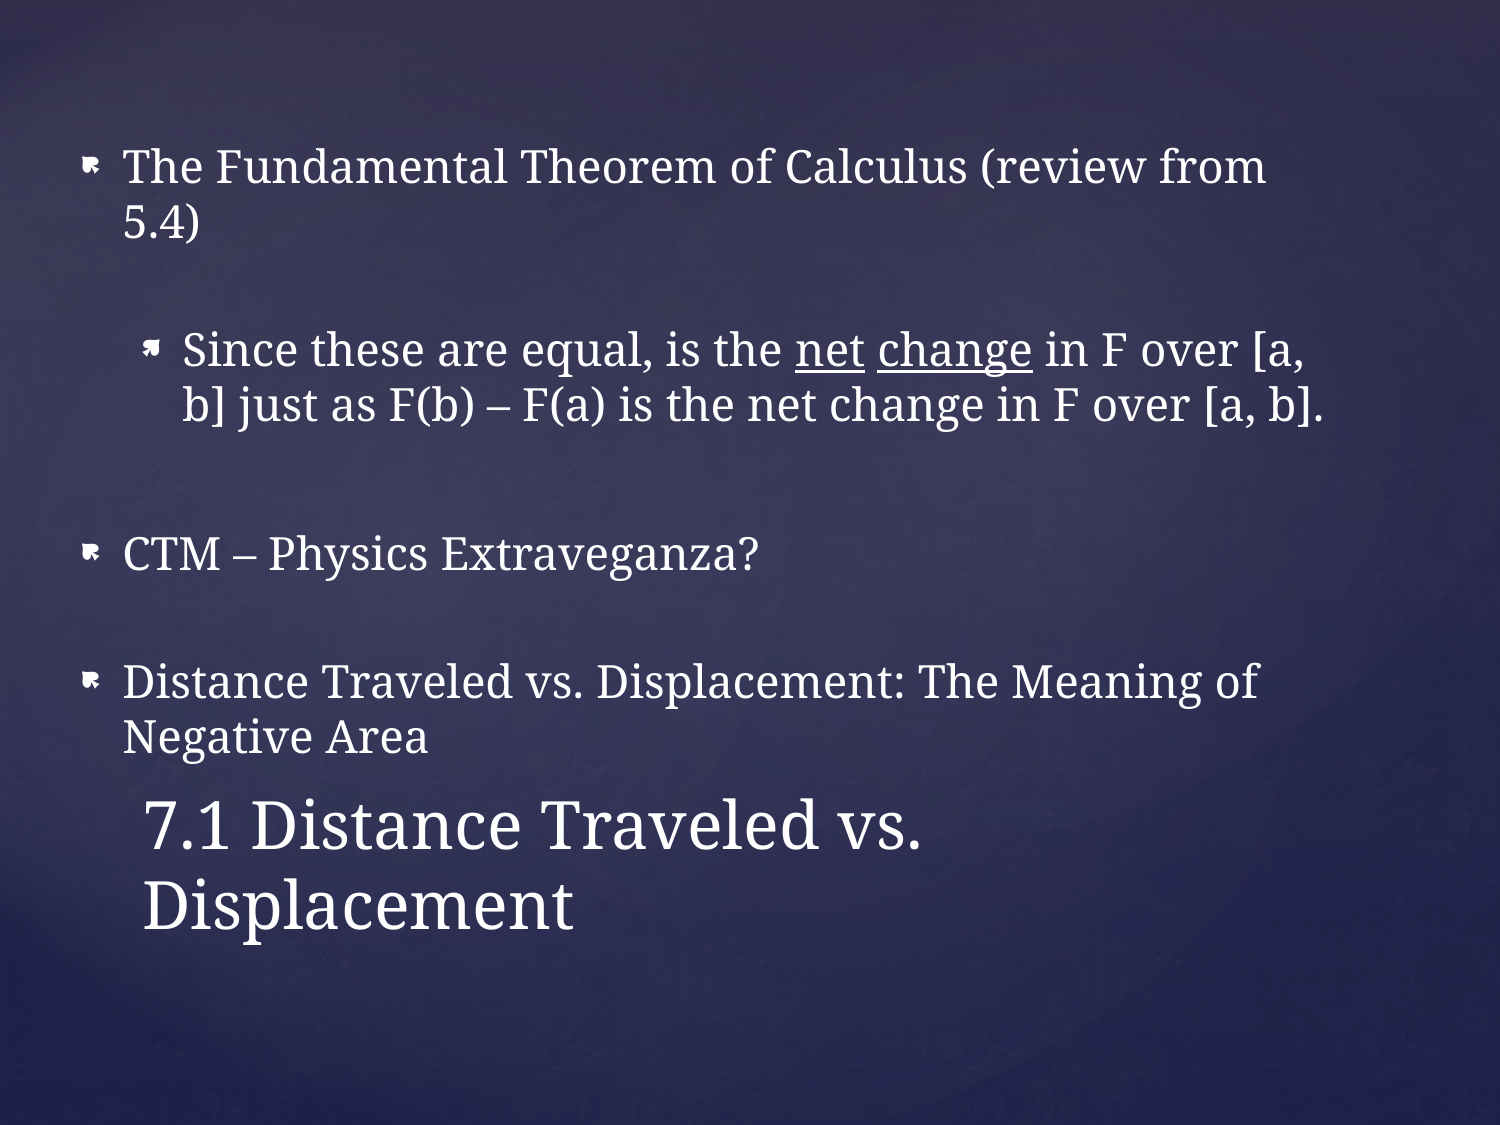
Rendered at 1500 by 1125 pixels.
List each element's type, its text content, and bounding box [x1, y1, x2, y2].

title 7.1 Distance Traveled vs. Displacement [127, 800, 1365, 950]
